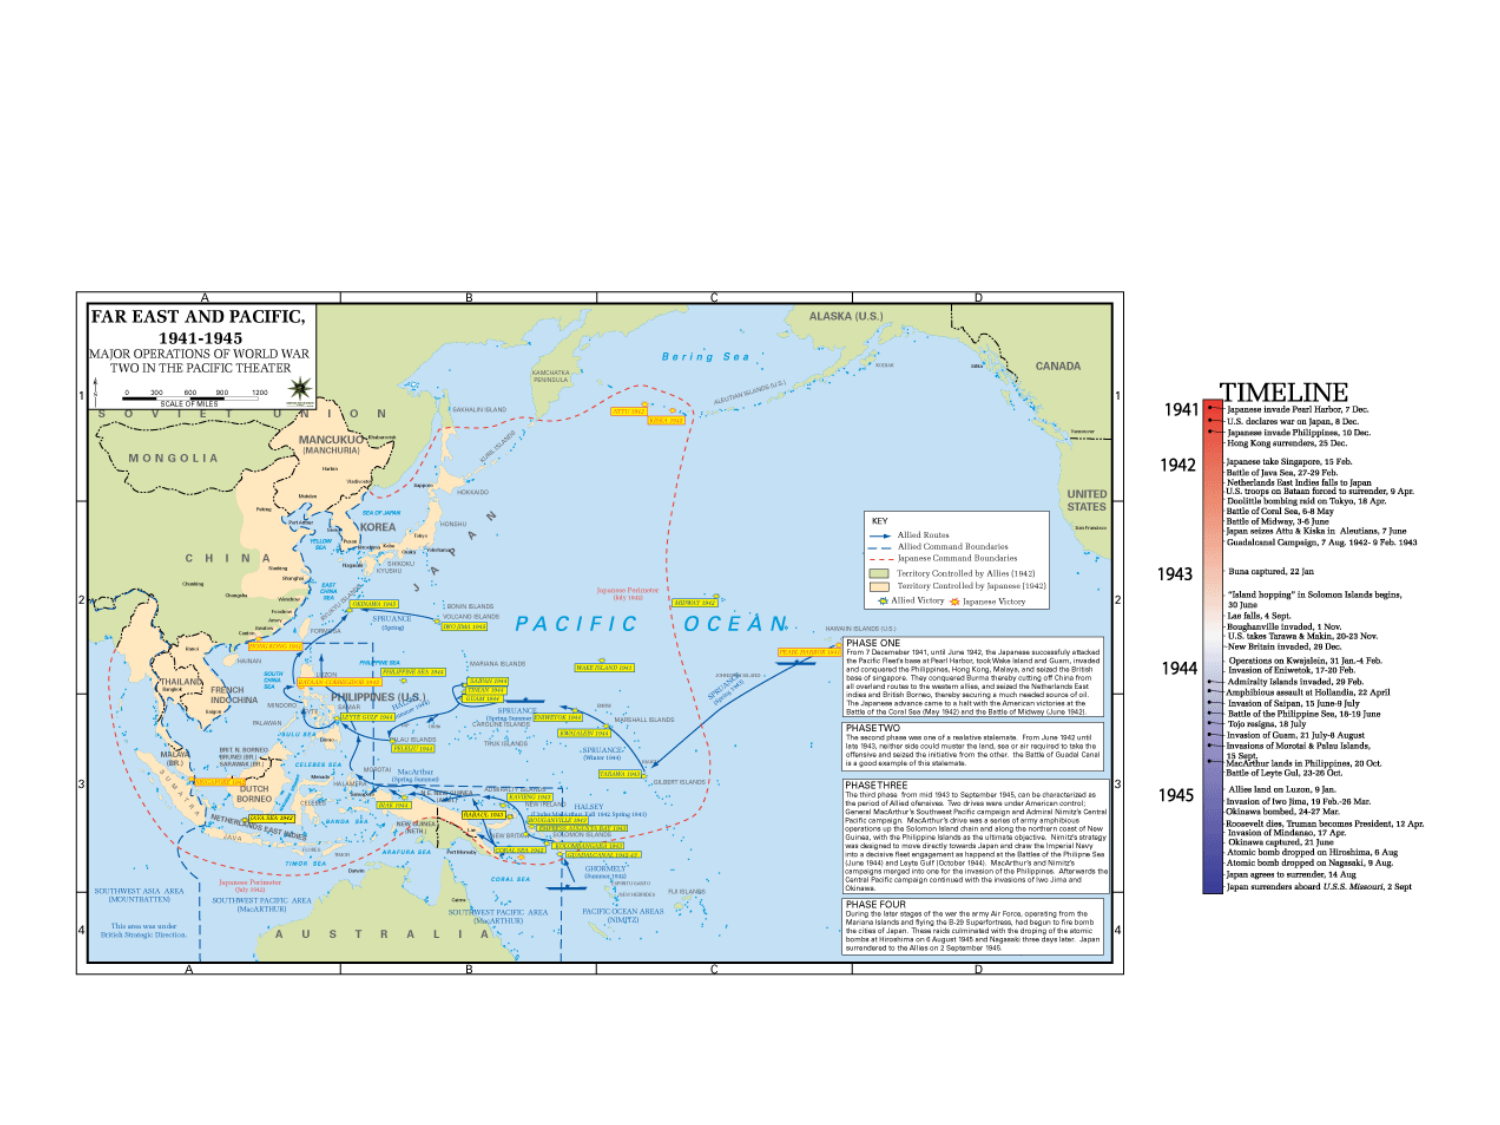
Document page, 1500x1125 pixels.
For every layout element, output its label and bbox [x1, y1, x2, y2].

list [74, 262, 1426, 1006]
